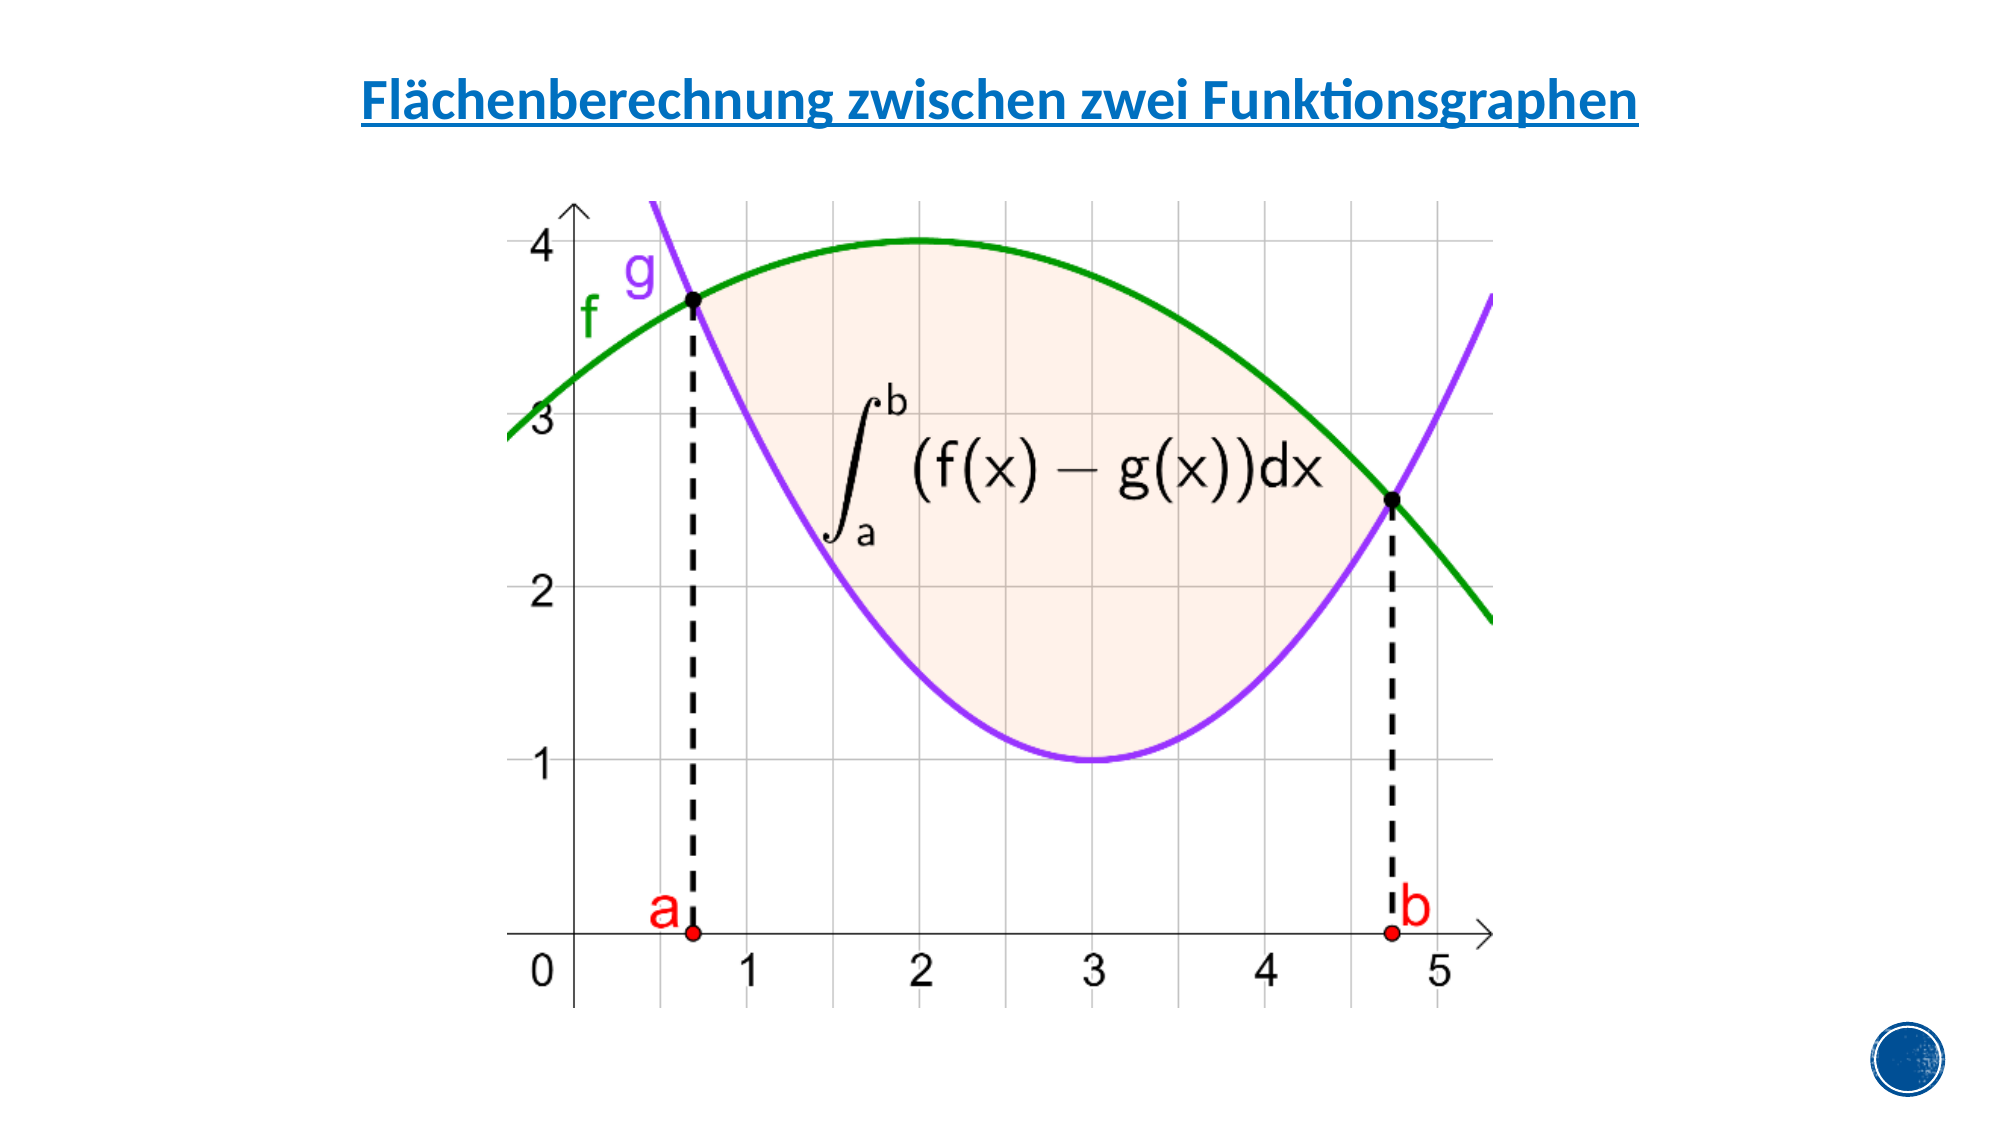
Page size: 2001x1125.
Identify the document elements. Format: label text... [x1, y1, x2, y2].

picture [507, 201, 1493, 1008]
text_box Flächenberechnung zwischen zwei Funktionsgraphen [128, 48, 1872, 139]
